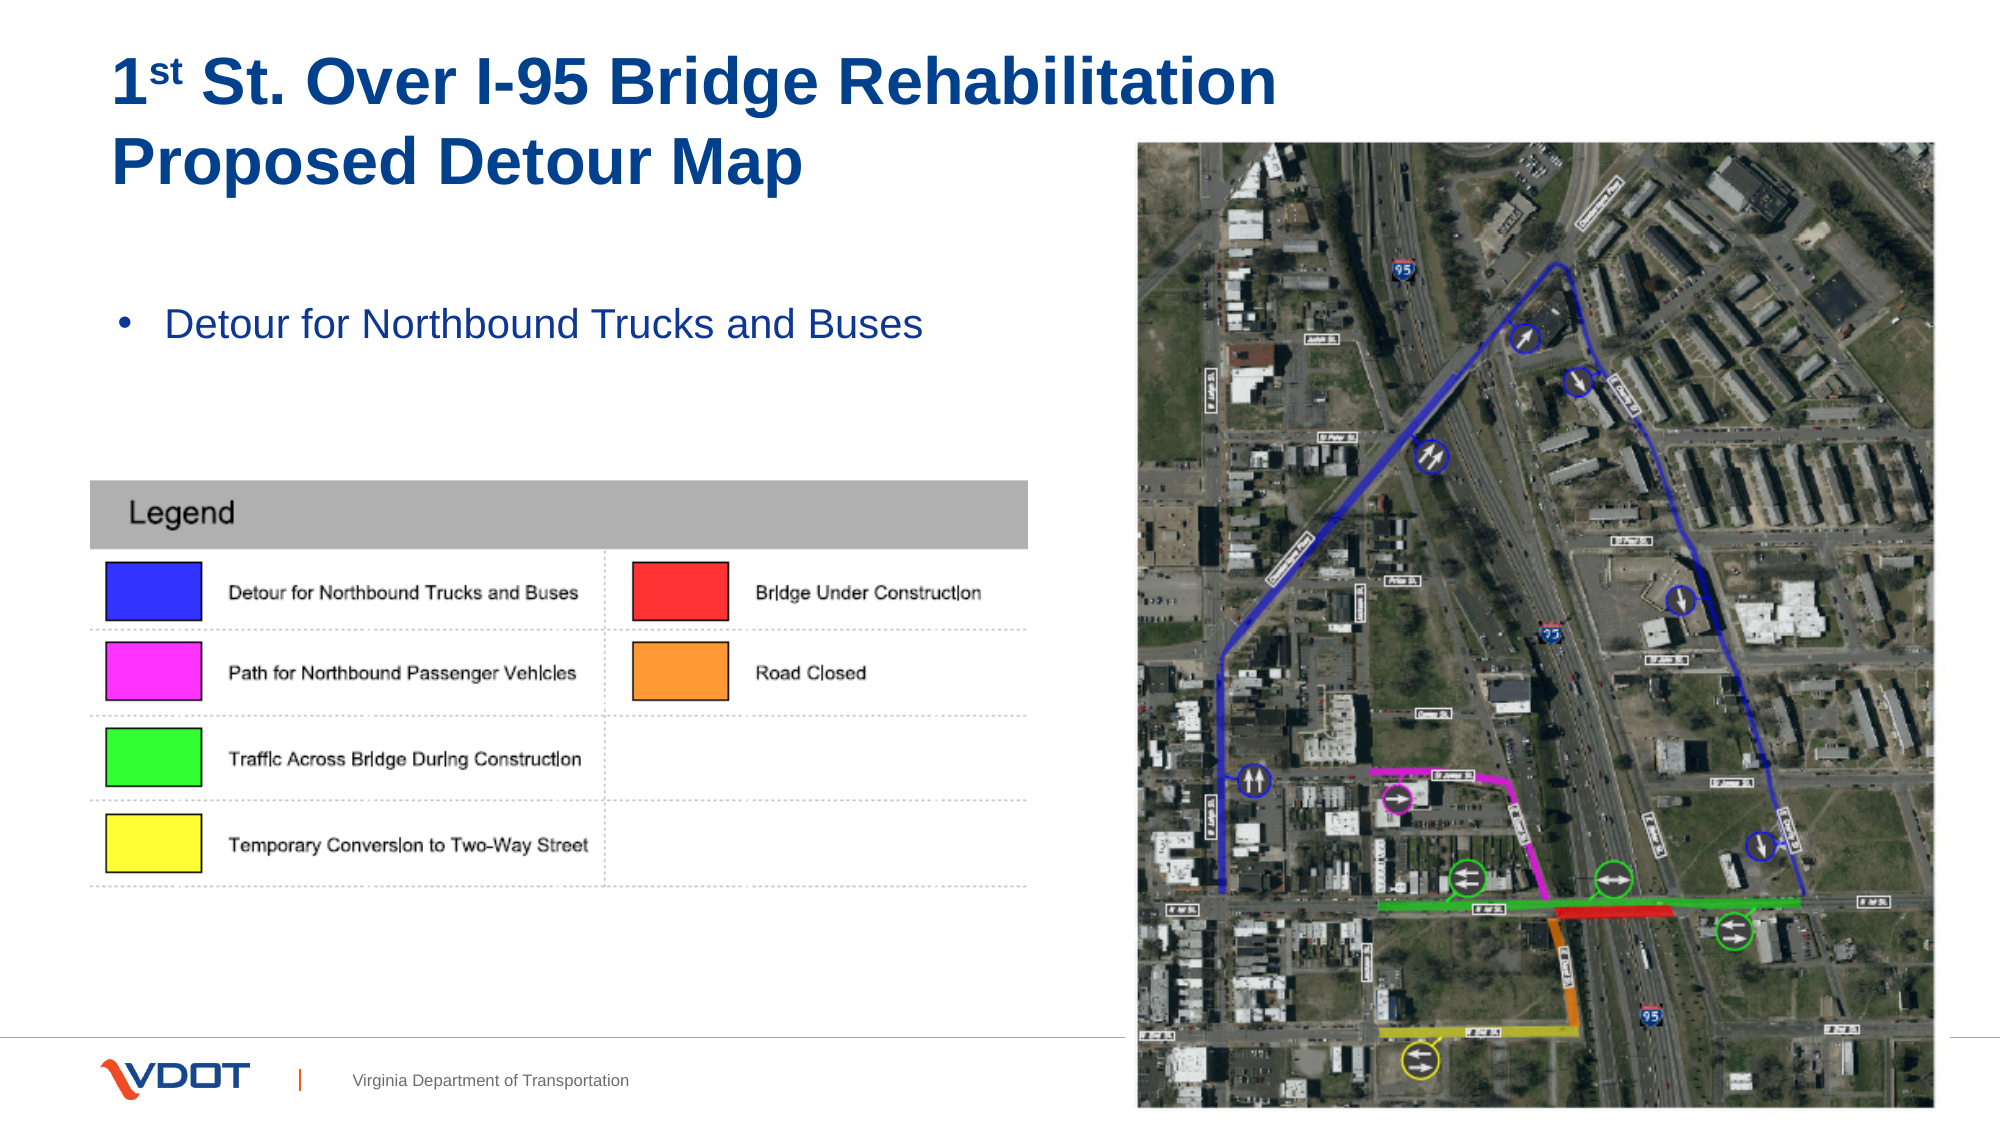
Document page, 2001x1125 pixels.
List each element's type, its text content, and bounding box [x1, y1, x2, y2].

picture [1124, 133, 1951, 1118]
title 1st St. Over I-95 Bridge Rehabilitation Proposed Detour Map [96, 60, 1931, 176]
picture [89, 479, 1028, 889]
text_box Detour for Northbound Trucks and Buses [102, 289, 1031, 355]
picture [100, 1059, 250, 1100]
footer Virginia Department of Transportation [337, 1068, 1119, 1092]
